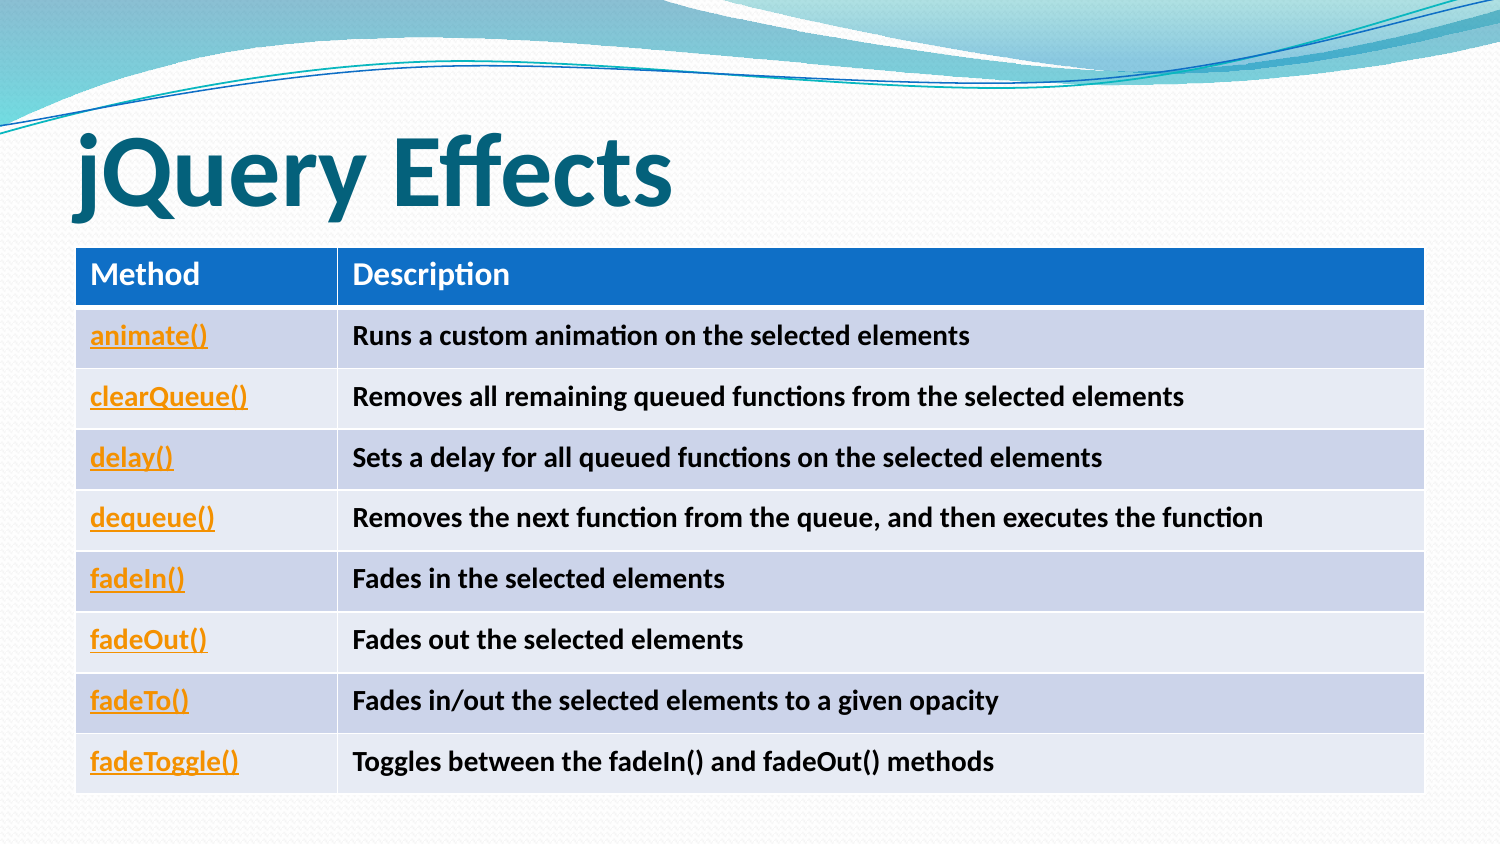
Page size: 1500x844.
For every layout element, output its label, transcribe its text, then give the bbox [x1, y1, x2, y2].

table_cell Fades out the selected elements [338, 613, 1424, 672]
title jQuery Effects [75, 86, 1425, 228]
table_cell fadeIn() [76, 552, 337, 611]
table_cell Runs a custom animation on the selected elements [338, 310, 1424, 368]
table_cell Fades in/out the selected elements to a given opacity [338, 674, 1424, 733]
table_cell Removes all remaining queued functions from the selected elements [338, 369, 1424, 428]
table_cell delay() [76, 430, 337, 489]
table_cell dequeue() [76, 491, 337, 550]
table_header Method [76, 248, 337, 305]
table_cell Removes the next function from the queue, and then executes the function [338, 491, 1424, 550]
table_header Description [338, 248, 1424, 305]
table_cell clearQueue() [76, 369, 337, 428]
table_cell Sets a delay for all queued functions on the selected elements [338, 430, 1424, 489]
table_cell Fades in the selected elements [338, 552, 1424, 611]
table_cell fadeTo() [76, 674, 337, 733]
table_cell Toggles between the fadeIn() and fadeOut() methods [338, 734, 1424, 793]
table_cell fadeOut() [76, 613, 337, 672]
table_cell fadeToggle() [76, 734, 337, 793]
table_cell animate() [76, 310, 337, 368]
